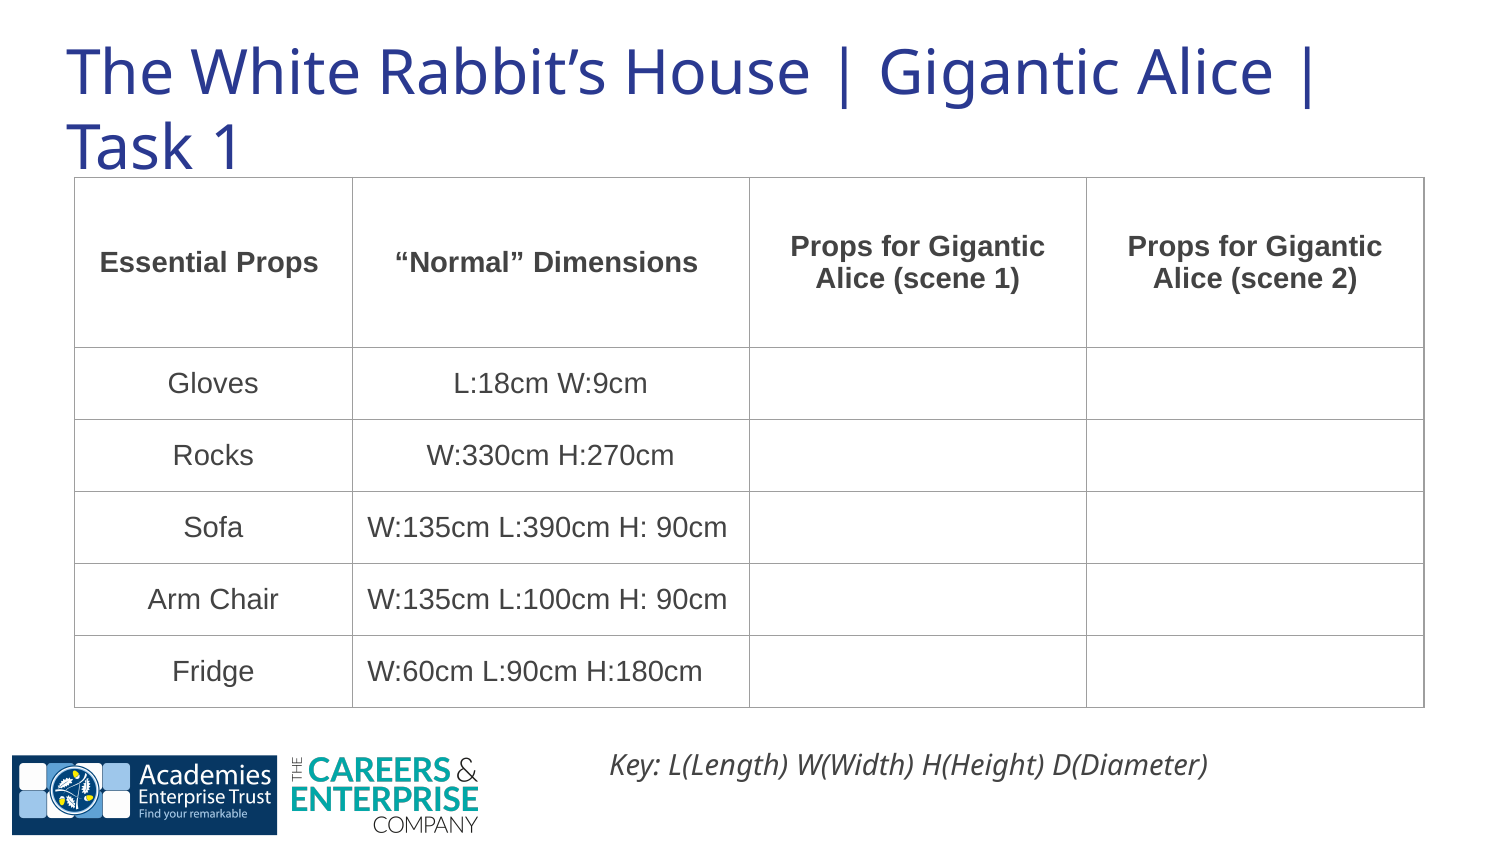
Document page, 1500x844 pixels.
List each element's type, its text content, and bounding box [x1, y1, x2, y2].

table_cell [1087, 420, 1423, 491]
picture [12, 756, 278, 827]
table_cell [750, 636, 1086, 707]
table_cell Sofa [75, 492, 352, 563]
table_cell [1087, 492, 1423, 563]
table_header Essential Props [75, 178, 352, 347]
table_cell [750, 420, 1086, 491]
table_cell [750, 348, 1086, 419]
table_cell W:60cm L:90cm H:180cm [353, 636, 749, 707]
table_cell [750, 564, 1086, 635]
table_cell W:135cm L:390cm H: 90cm [353, 492, 749, 563]
table_cell Fridge [75, 636, 352, 707]
table_cell W:135cm L:100cm H: 90cm [353, 564, 749, 635]
table_header Props for Gigantic Alice (scene 1) [750, 178, 1086, 347]
text_box Key: L(Length) W(Width) H(Height) D(Diameter) [509, 726, 1309, 797]
table_cell W:330cm H:270cm [353, 420, 749, 491]
table_cell [750, 492, 1086, 563]
picture [292, 757, 478, 833]
table_cell [1087, 348, 1423, 419]
table_cell [1087, 636, 1423, 707]
table_cell [1087, 564, 1423, 635]
table_cell Rocks [75, 420, 352, 491]
table_cell Gloves [75, 348, 352, 419]
table_cell L:18cm W:9cm [353, 348, 749, 419]
table_header Props for Gigantic Alice (scene 2) [1087, 178, 1423, 347]
table_cell Arm Chair [75, 564, 352, 635]
table_header “Normal” Dimensions [353, 178, 749, 347]
title The White Rabbit’s House | Gigantic Alice | Task 1 [51, 17, 1415, 117]
